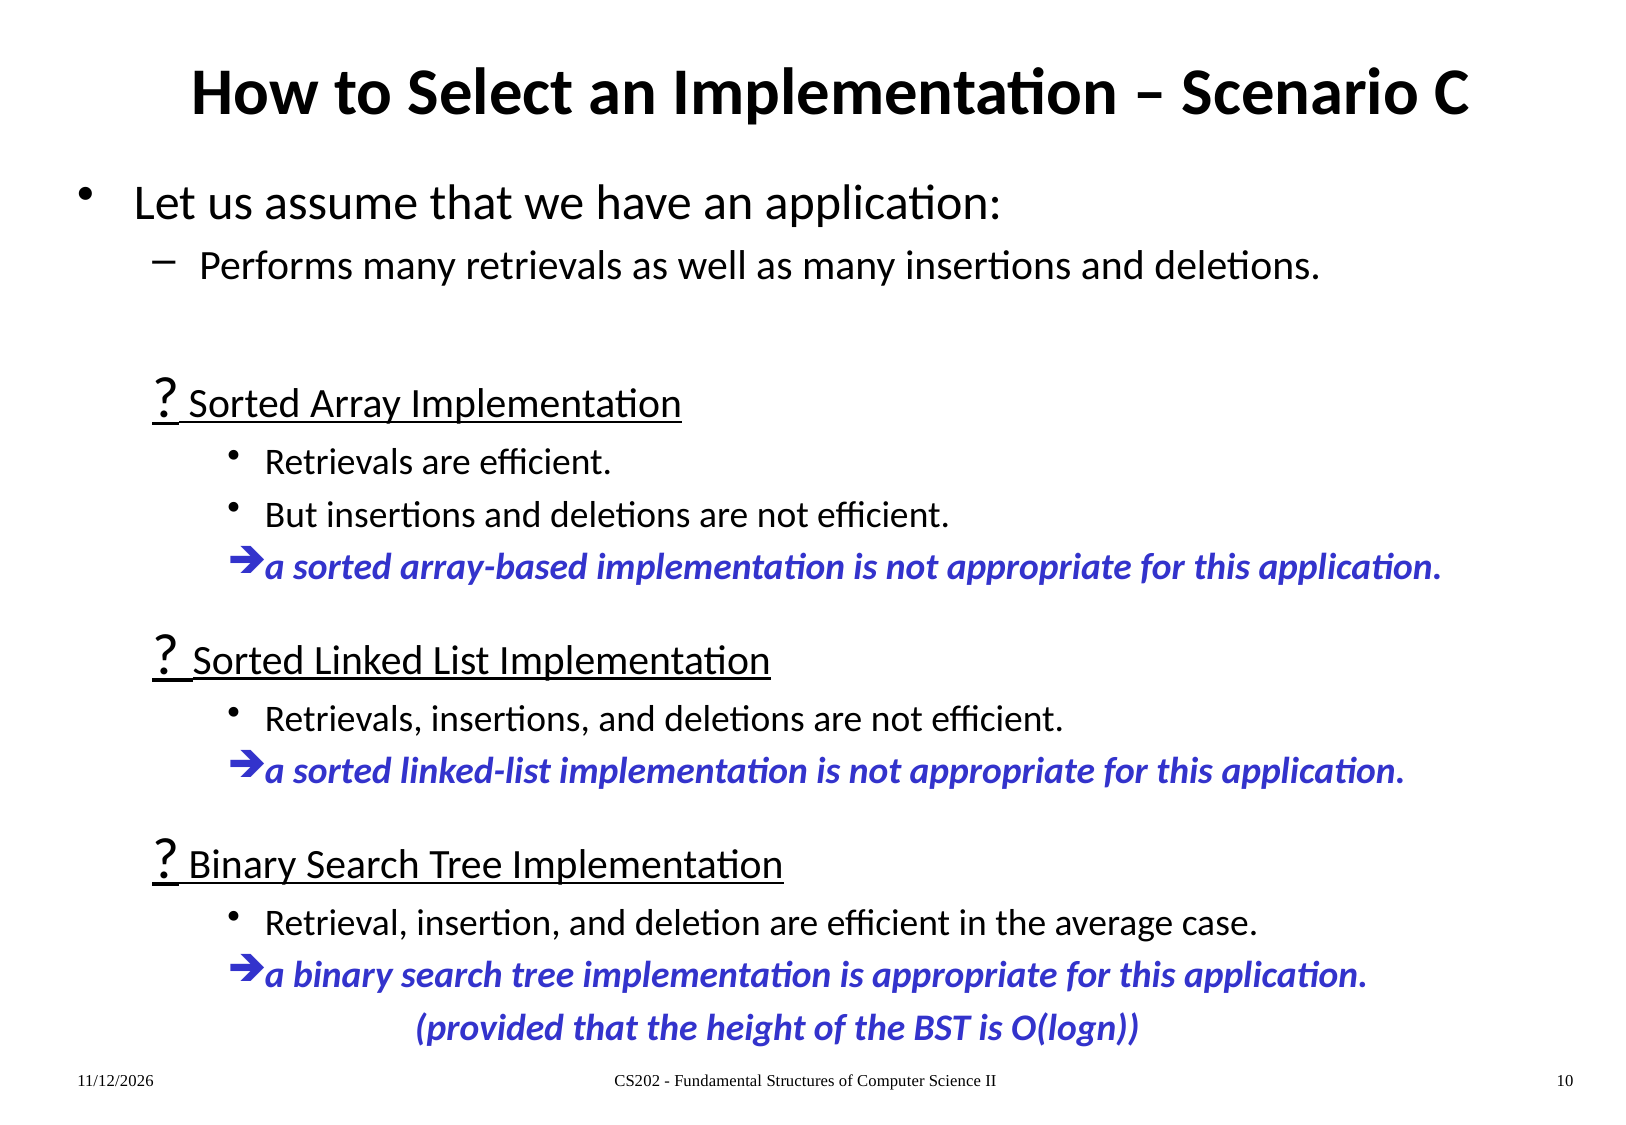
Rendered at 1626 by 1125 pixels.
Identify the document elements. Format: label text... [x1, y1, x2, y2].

list Let us assume that we have an application: Performs many retrievals as well as many insertions and deletions. ? Sorted Array Implementation Retrievals are efficient. But insertions and deletions are not efficient. a sorted array-based implementation is not appropriate for this application. ? Sorted Linked List Implementation Retrievals, insertions, and deletions are not efficient. a sorted linked-list implementation is not appropriate for this application. ? Binary Search Tree Implementation Retrieval, insertion, and deletion are efficient in the average case. a binary search tree implementation is appropriate for this application. (provided that the height of the BST is O(logn)) [62, 162, 1588, 1075]
title How to Select an Implementation – Scenario C [62, 24, 1600, 150]
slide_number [62, 1075, 402, 1101]
slide_number 10 [1249, 1062, 1589, 1101]
footer CS202 - Fundamental Structures of Computer Science II [500, 1075, 1111, 1101]
